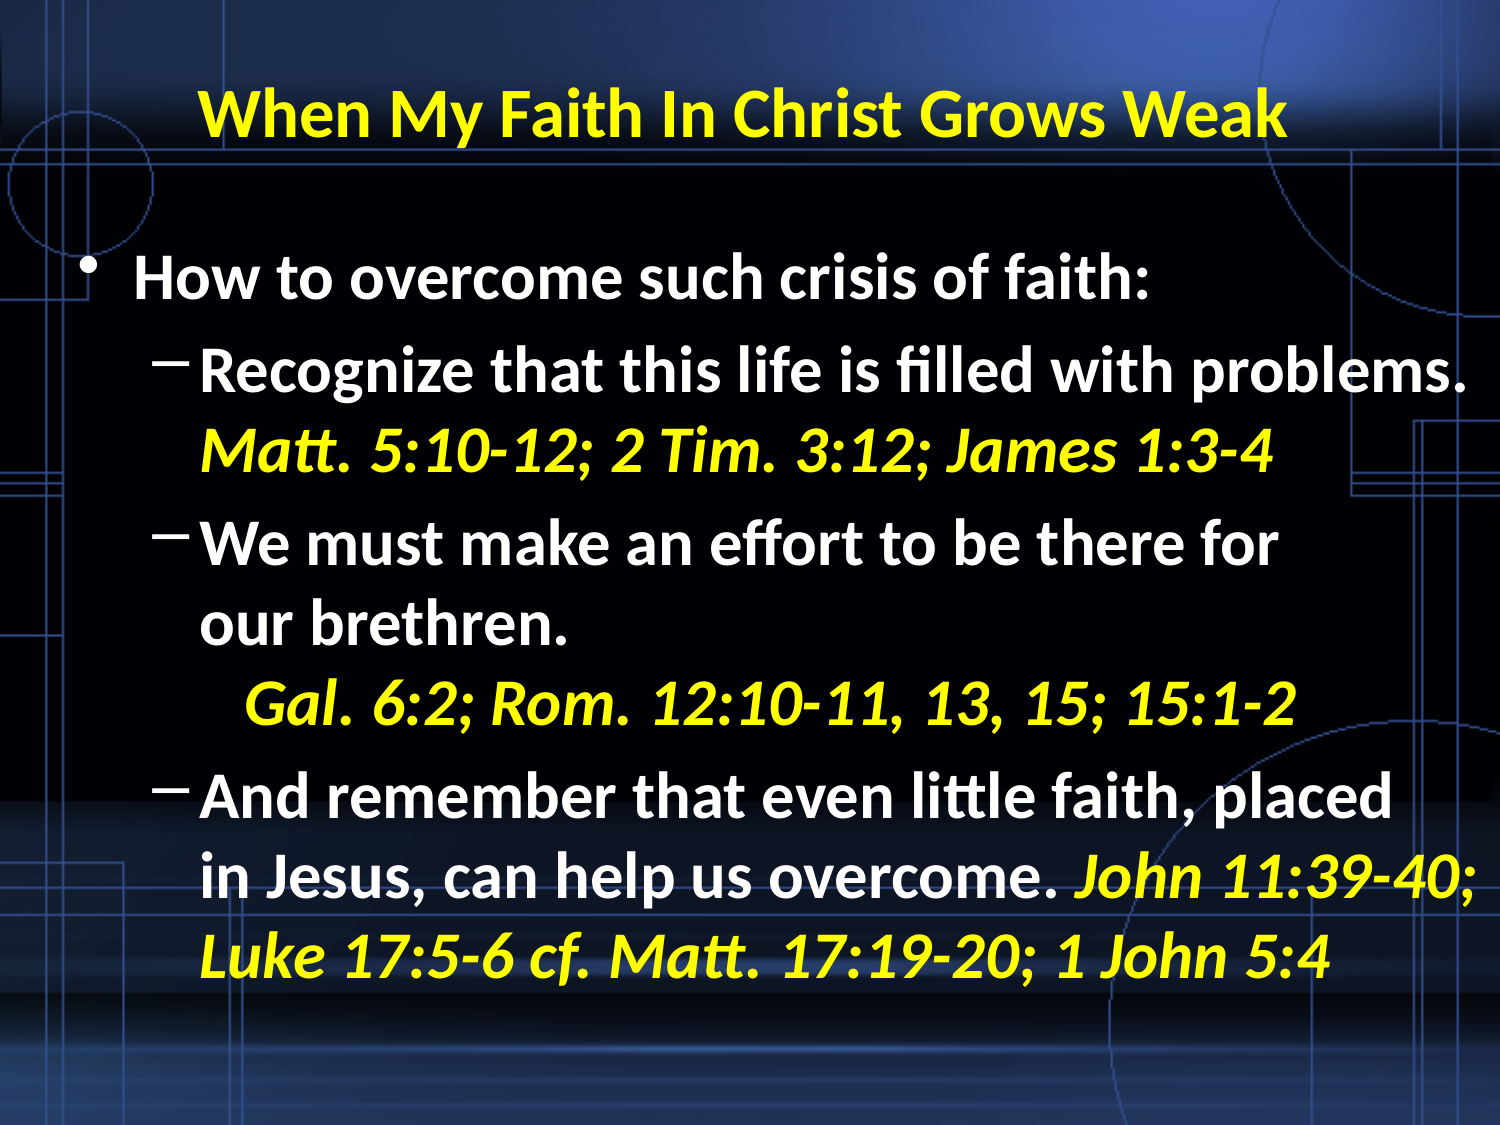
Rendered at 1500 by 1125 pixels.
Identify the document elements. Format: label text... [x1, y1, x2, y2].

list How to overcome such crisis of faith: Recognize that this life is filled with problems. Matt. 5:10-12; 2 Tim. 3:12; James 1:3-4 We must make an effort to be there for our brethren. Gal. 6:2; Rom. 12:10-11, 13, 15; 15:1-2 And remember that even little faith, placed in Jesus, can help us overcome. John 11:39-40; Luke 17:5-6 cf. Matt. 17:19-20; 1 John 5:4 [62, 224, 1500, 1026]
title When My Faith In Christ Grows Weak [87, 17, 1401, 201]
picture [0, 0, 1500, 1125]
